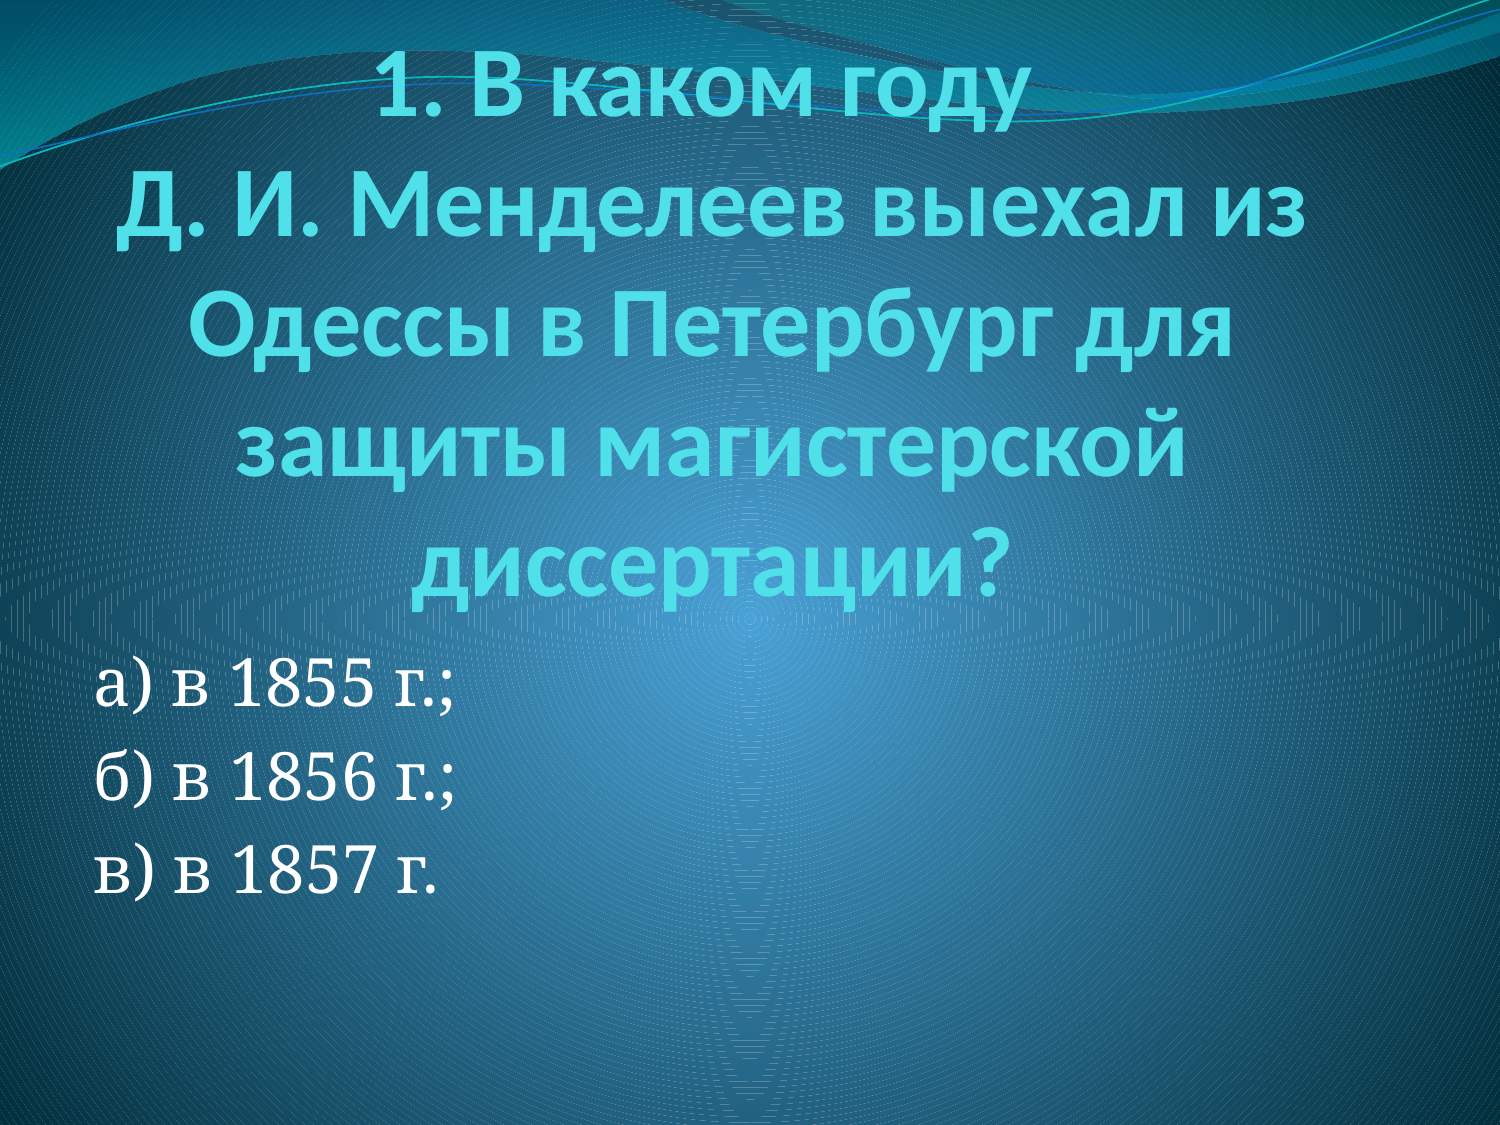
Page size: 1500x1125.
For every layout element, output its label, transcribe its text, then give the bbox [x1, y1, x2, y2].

subtitle а) в 1855 г.; б) в 1856 г.; в) в 1857 г. [93, 632, 1383, 921]
title 1. В каком году Д. И. Менделеев выехал из Одессы в Петербург для защиты магистерской диссертации? [70, 316, 1359, 617]
